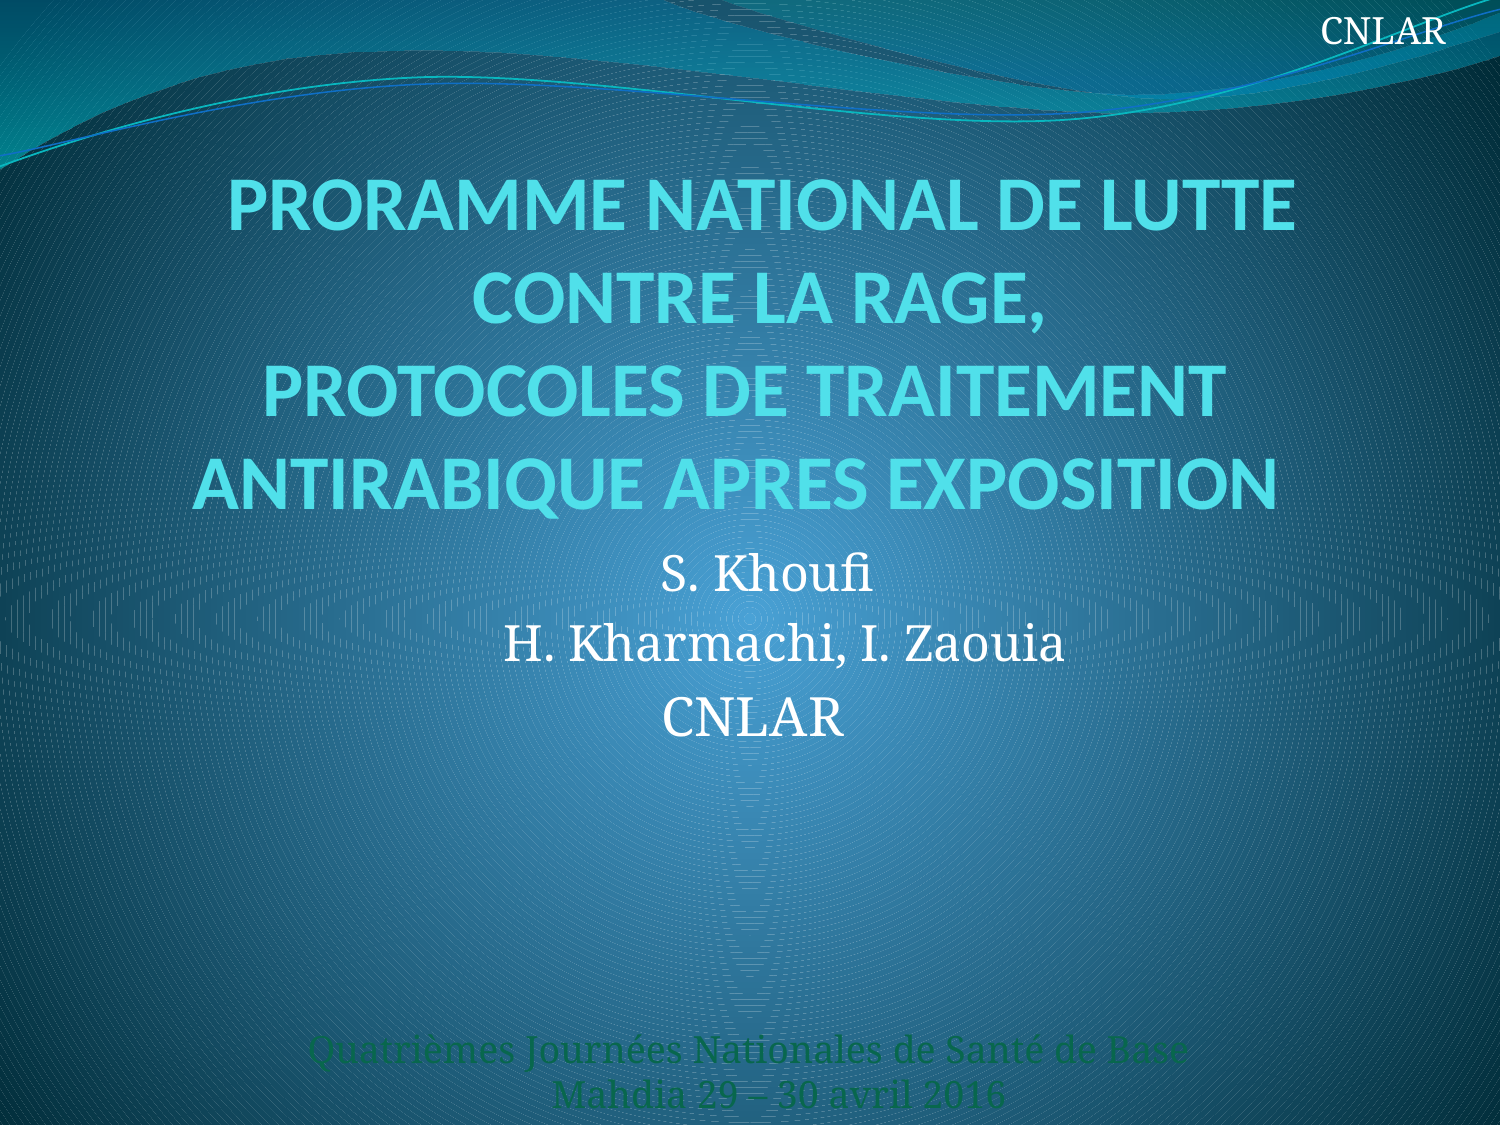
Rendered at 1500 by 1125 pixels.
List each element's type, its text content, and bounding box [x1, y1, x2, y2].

subtitle S. Khoufi H. Kharmachi, I. Zaouia CNLAR [87, 529, 1376, 818]
text_box CNLAR [1305, 0, 1500, 60]
title PRORAMME NATIONAL DE LUTTE CONTRE LA RAGE, PROTOCOLES DE TRAITEMENT ANTIRABIQUE APRES EXPOSITION [87, 137, 1376, 525]
text_box Quatrièmes Journées Nationales de Santé de Base Mahdia 29 – 30 avril 2016 [175, 1018, 1263, 1124]
